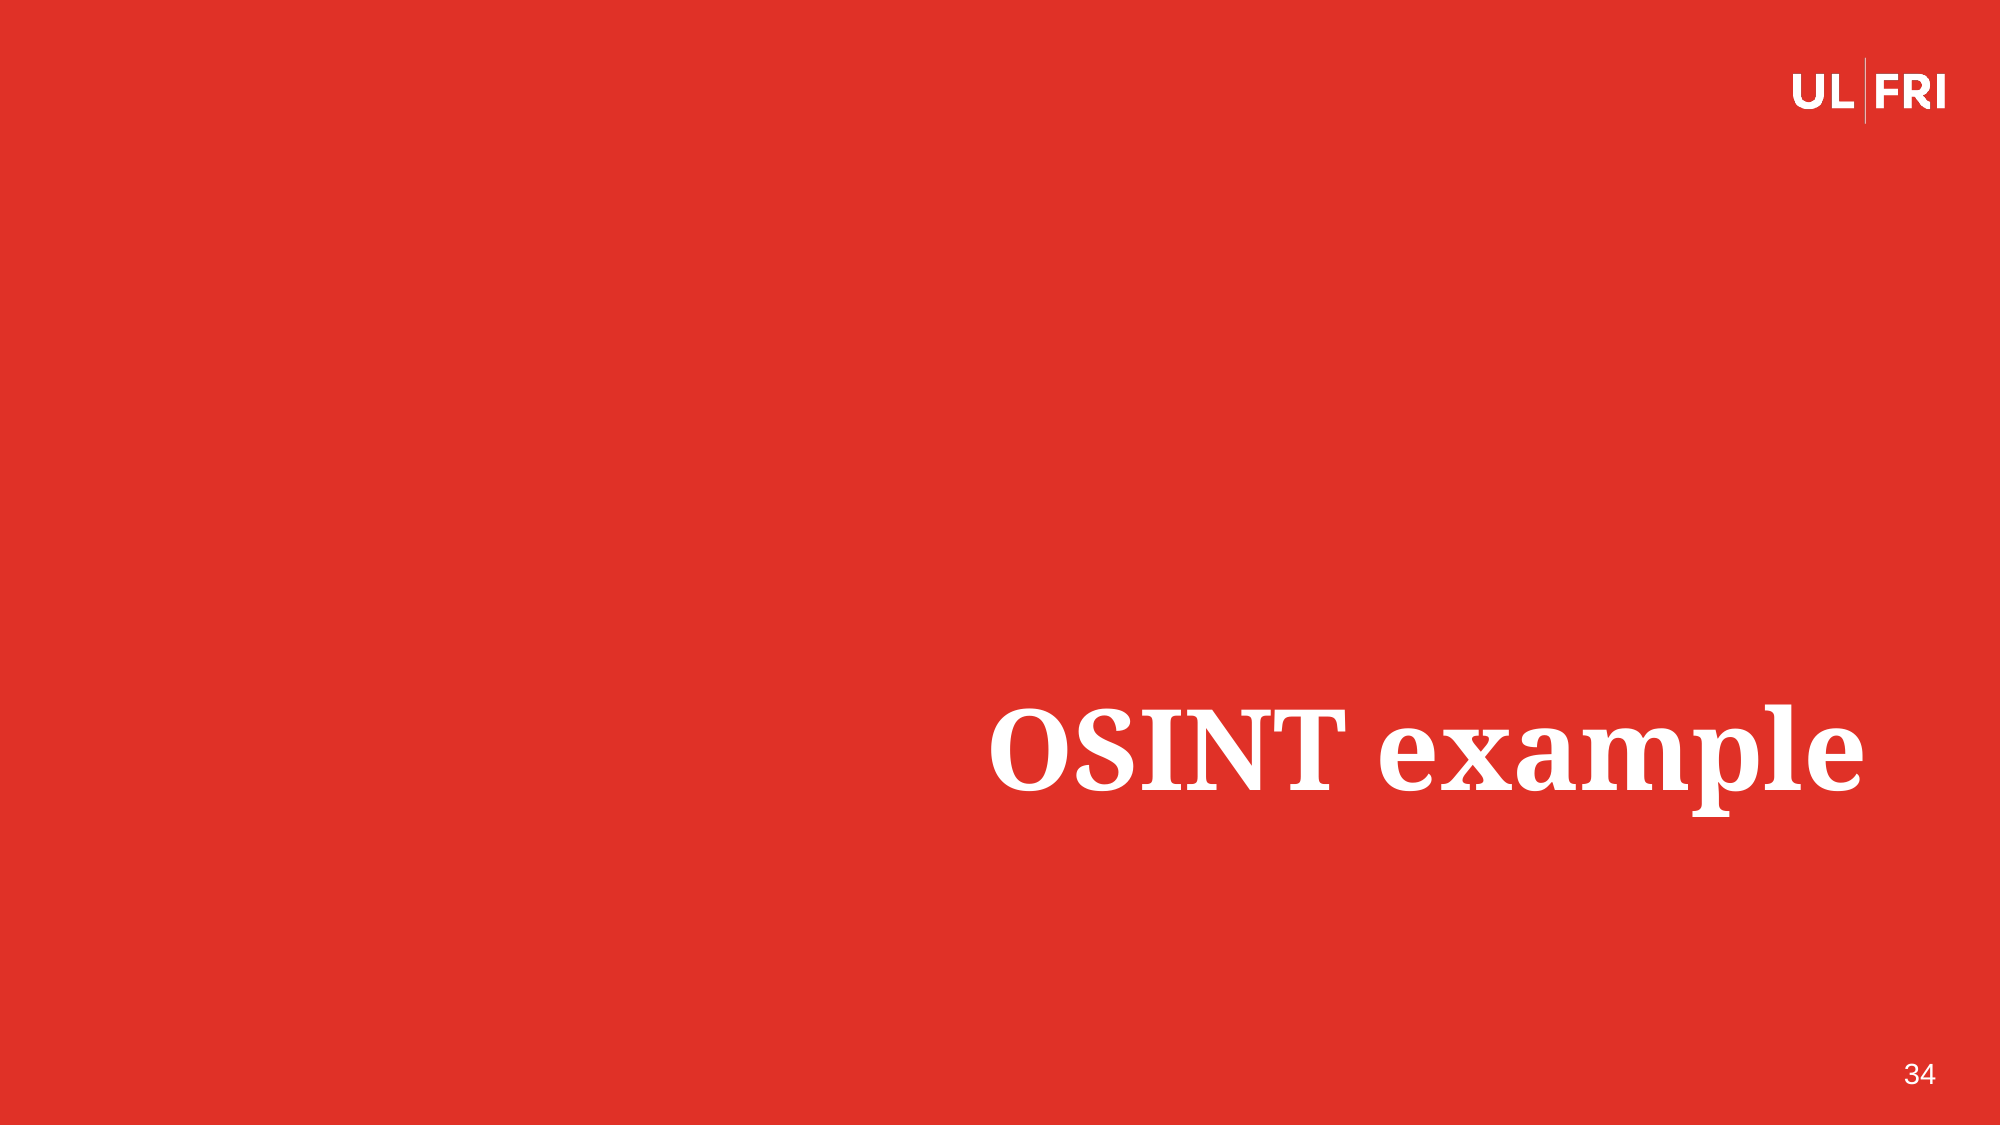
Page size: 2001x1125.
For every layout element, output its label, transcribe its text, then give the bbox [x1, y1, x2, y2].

text_box OSINT example [840, 670, 2000, 821]
picture [1793, 57, 1945, 124]
slide_number 34 [1825, 1042, 1952, 1103]
